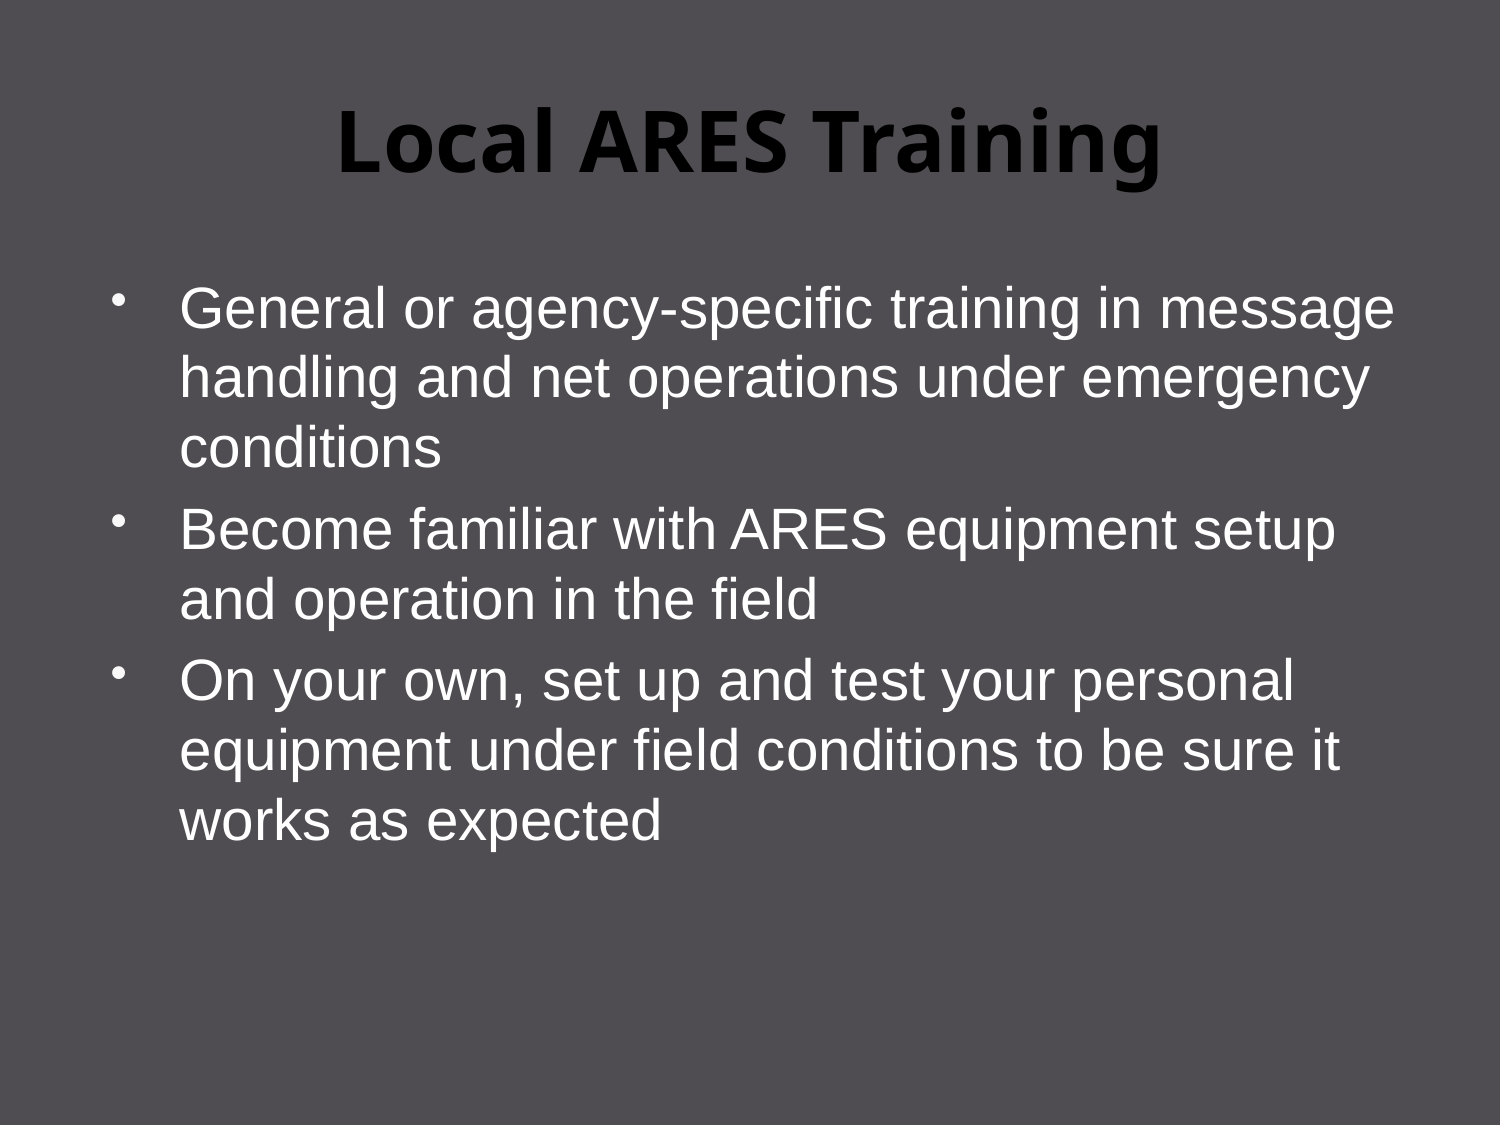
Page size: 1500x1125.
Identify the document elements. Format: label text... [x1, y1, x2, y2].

title Local ARES Training [75, 45, 1425, 233]
list General or agency-specific training in message handling and net operations under emergency conditions Become familiar with ARES equipment setup and operation in the field On your own, set up and test your personal equipment under field conditions to be sure it works as expected [75, 262, 1425, 1035]
